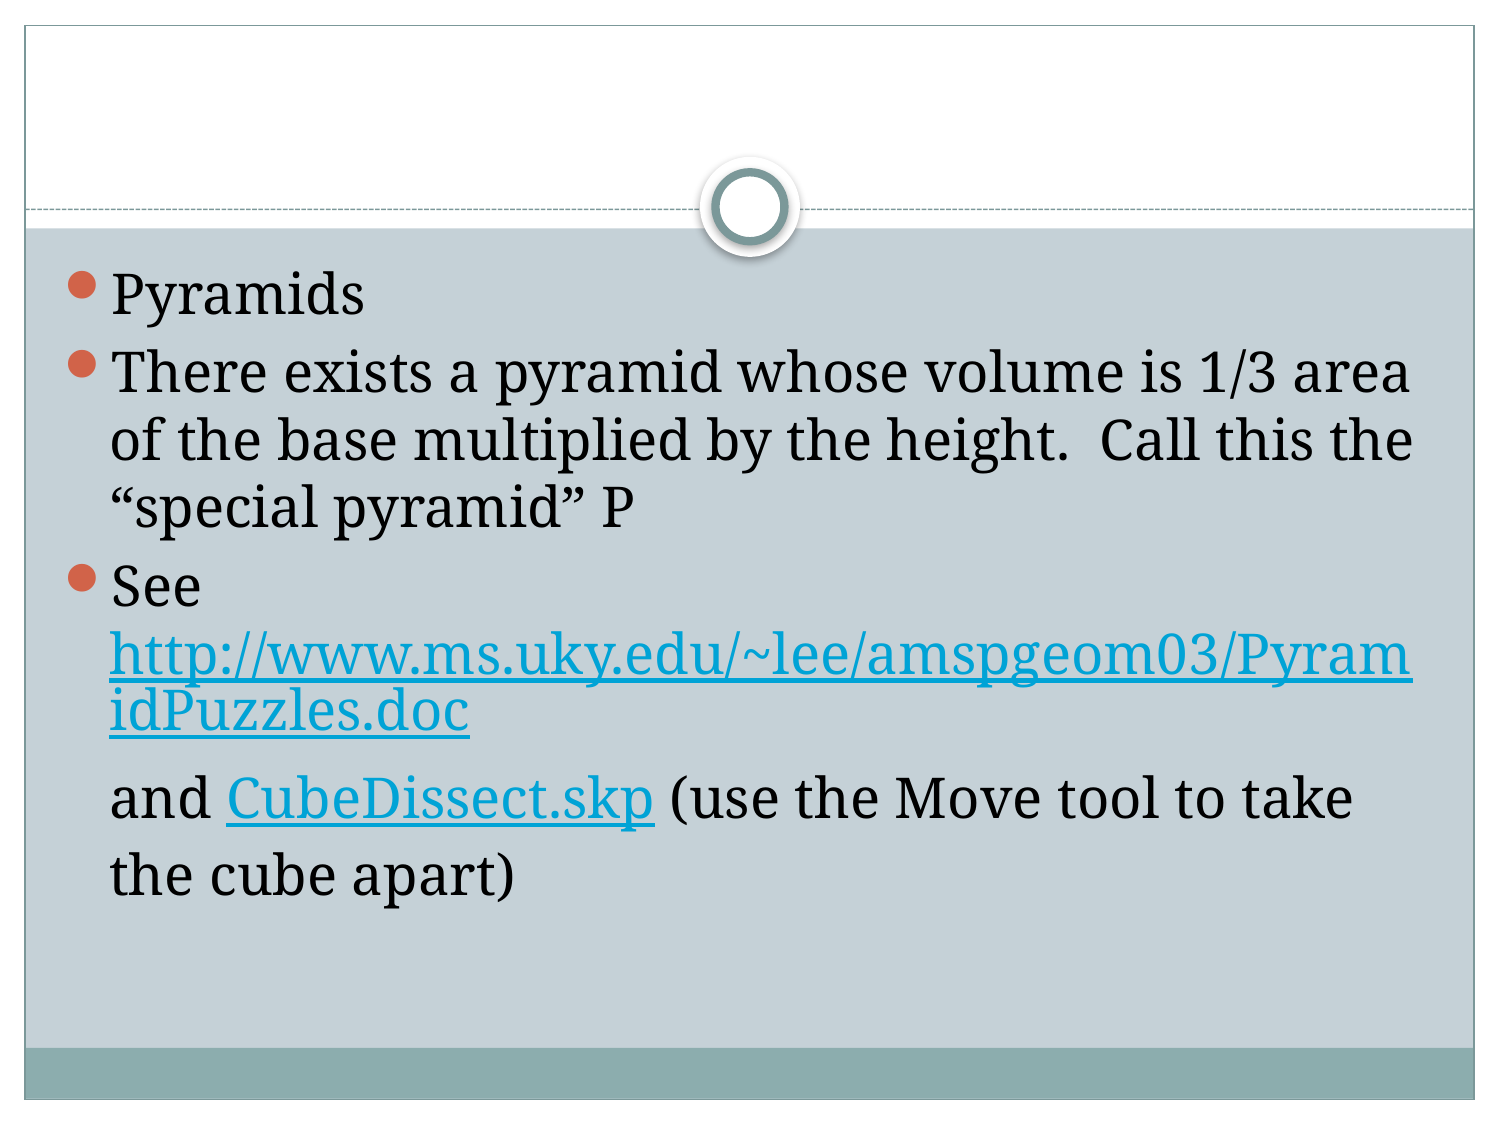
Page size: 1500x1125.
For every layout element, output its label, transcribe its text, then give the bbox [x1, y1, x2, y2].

list Pyramids There exists a pyramid whose volume is 1/3 area of the base multiplied by the height. Call this the “special pyramid” P See http://www.ms.uky.edu/~lee/amspgeom03/PyramidPuzzles.doc and CubeDissect.skp (use the Move tool to take the cube apart) [49, 250, 1445, 1001]
